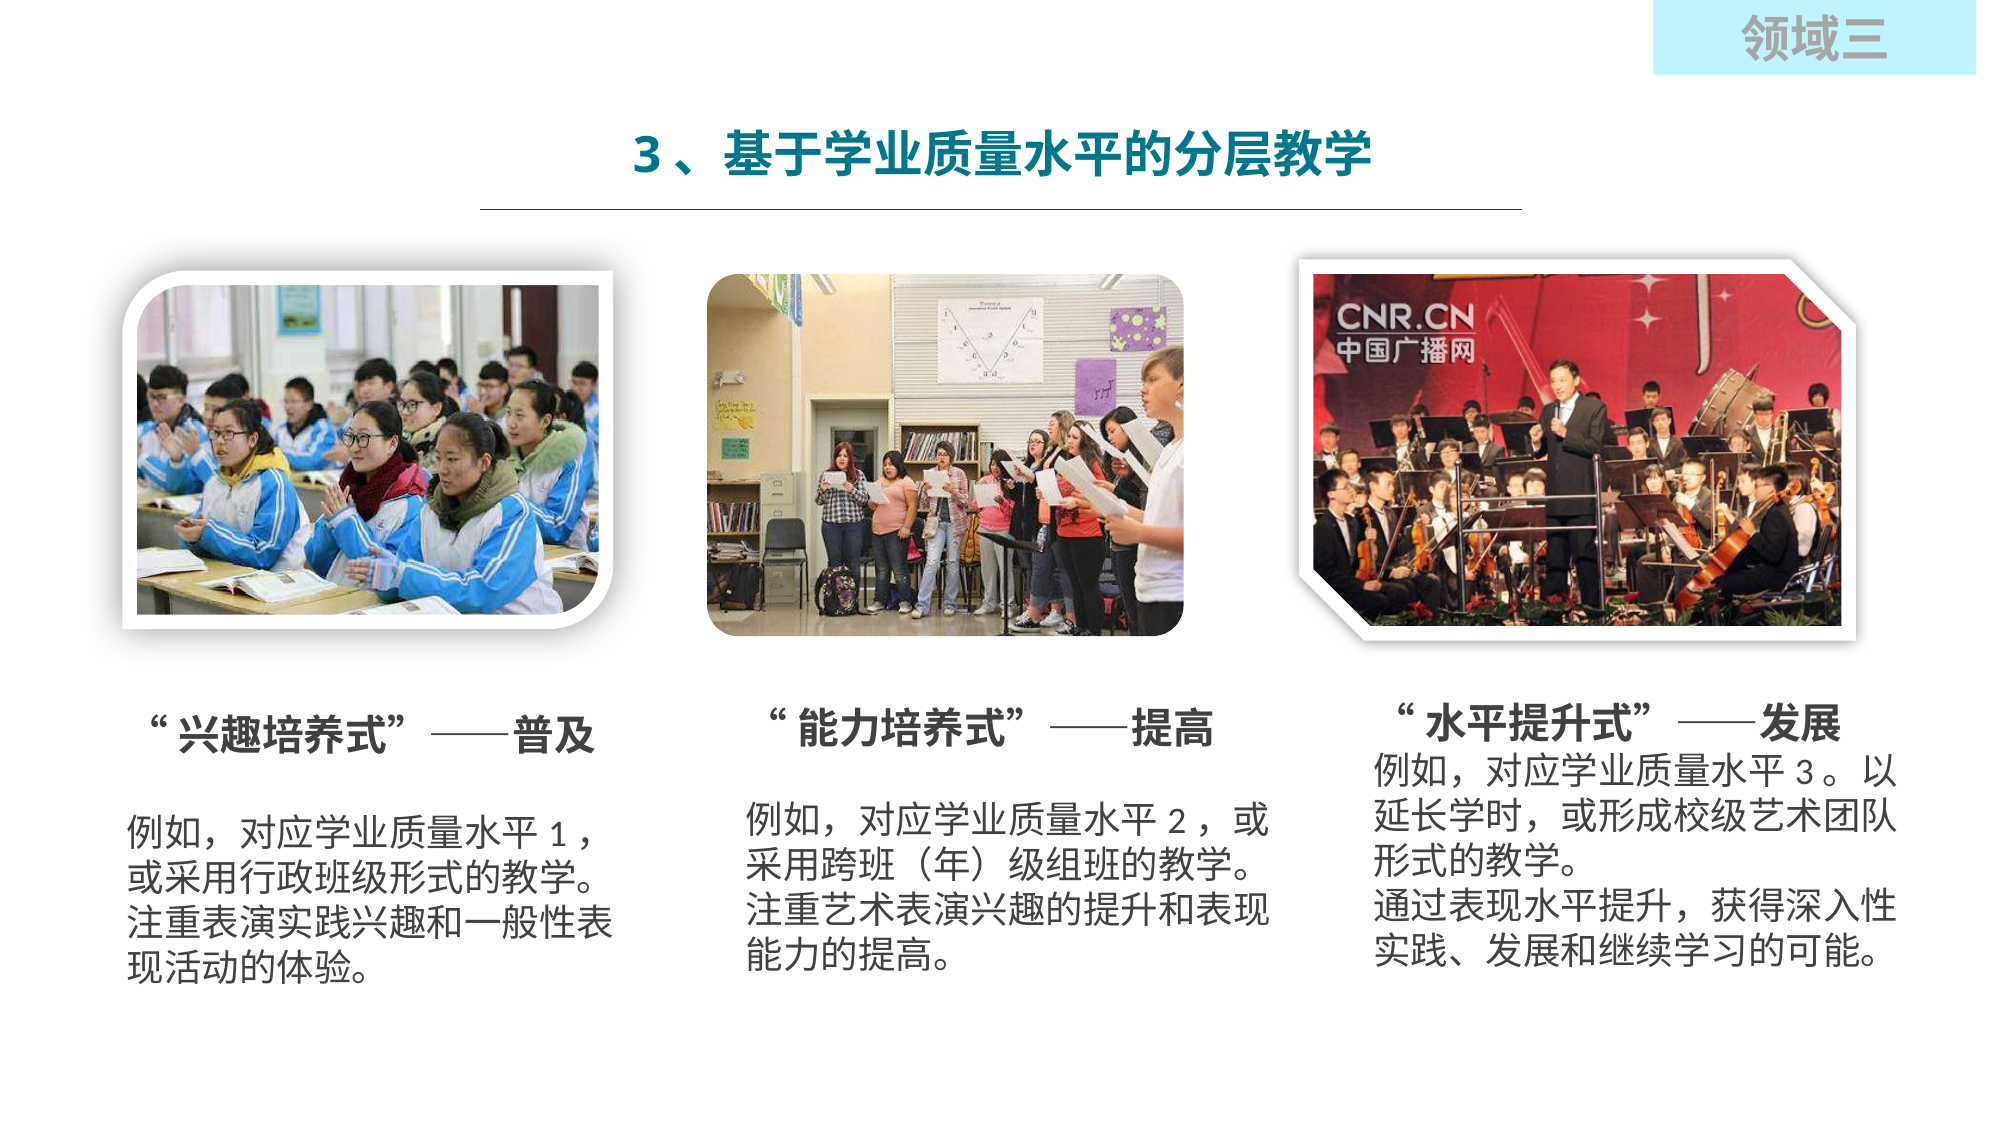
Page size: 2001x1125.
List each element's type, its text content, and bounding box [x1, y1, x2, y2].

picture [1305, 266, 1849, 634]
picture [129, 277, 607, 623]
text_box “水平提升式”——发展 例如，对应学业质量水平3。以延长学时，或形成校级艺术团队形式的教学。 通过表现水平提升，获得深入性实践、发展和继续学习的可能。 [1358, 689, 1924, 980]
text_box “兴趣培养式”——普及 例如，对应学业质量水平1，或采用行政班级形式的教学。 注重表演实践兴趣和一般性表现活动的体验。 [111, 701, 650, 997]
picture [706, 273, 1184, 637]
text_box “能力培养式”——提高 例如，对应学业质量水平2，或采用跨班（年）级组班的教学。 注重艺术表演兴趣的提升和表现能力的提高。 [730, 694, 1308, 984]
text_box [460, 117, 1546, 210]
text_box 领域三 [1653, 0, 1977, 75]
